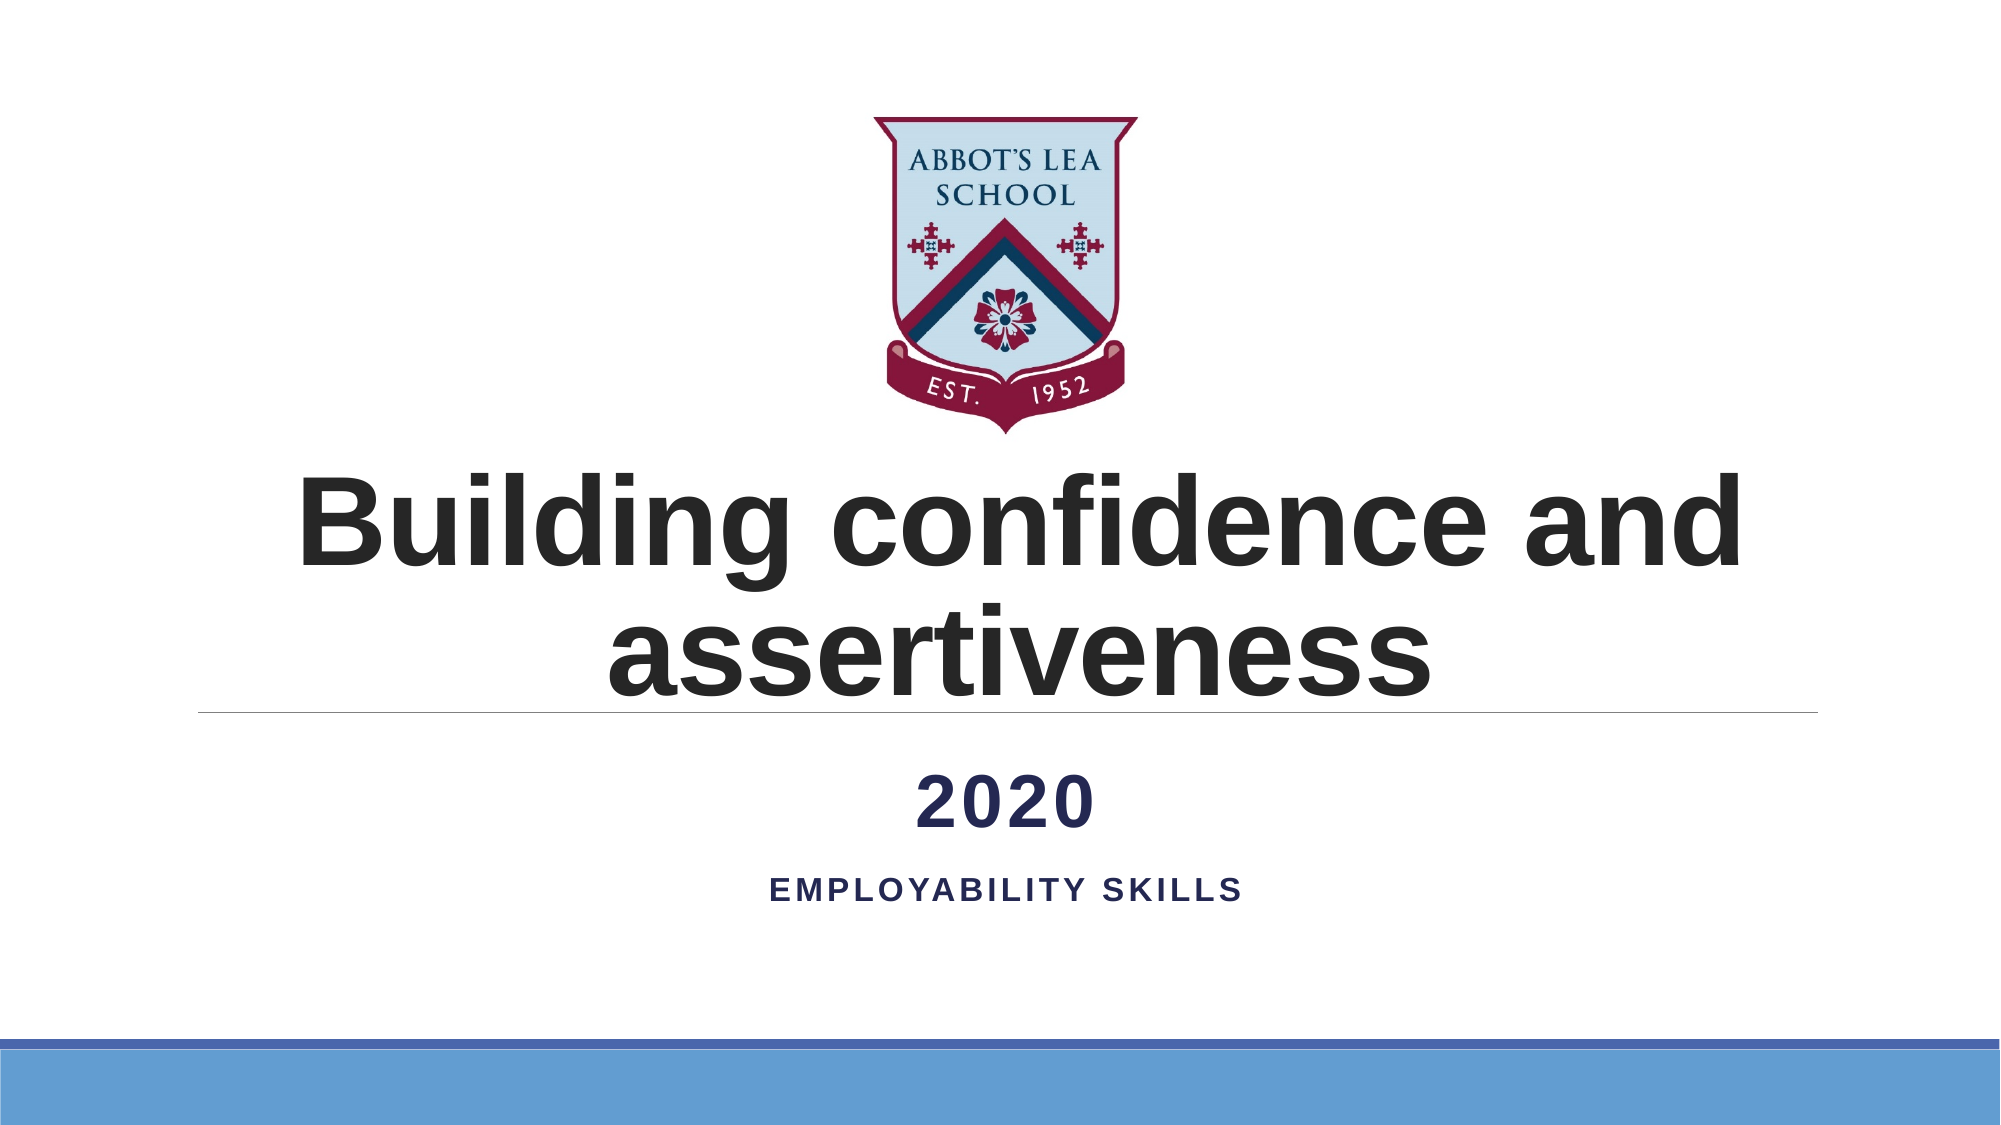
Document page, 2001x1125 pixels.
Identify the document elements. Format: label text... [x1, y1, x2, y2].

title Building confidence and assertiveness [195, 453, 1846, 729]
subtitle 2020 Employability skills [180, 675, 1831, 1026]
picture [842, 79, 1169, 471]
